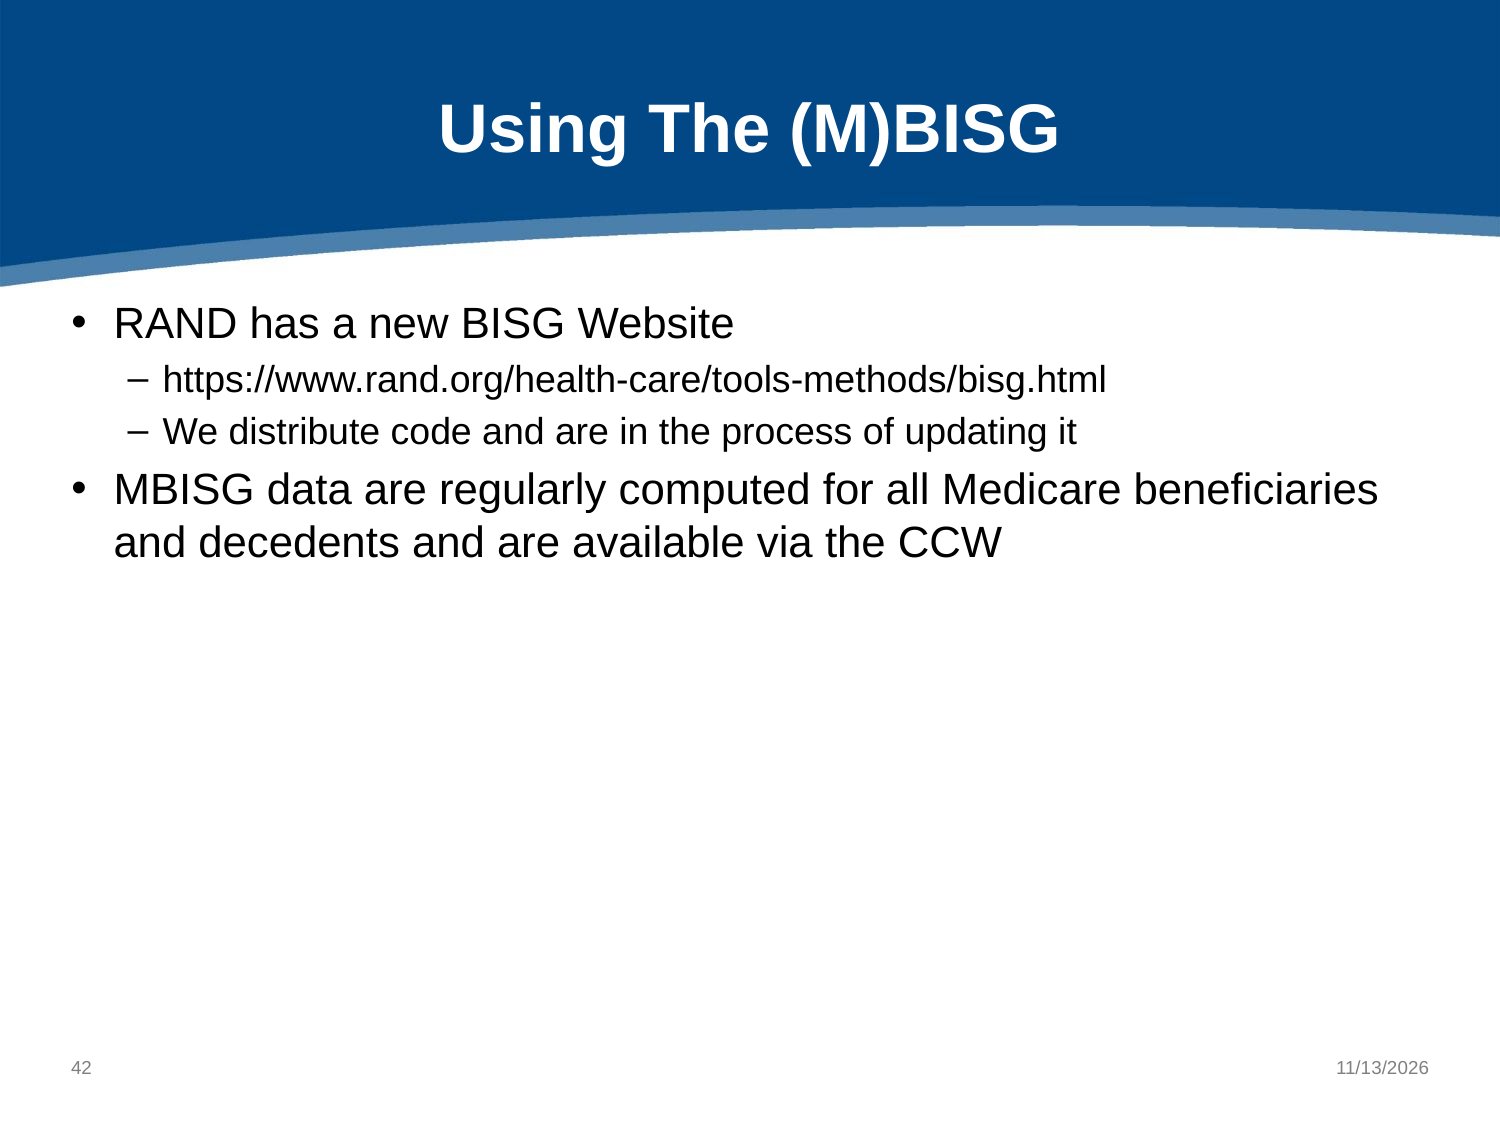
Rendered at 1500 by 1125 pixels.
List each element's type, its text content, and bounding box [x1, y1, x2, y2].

title Using The (M)BISG [56, 12, 1444, 238]
picture [0, 0, 1500, 320]
list RAND has a new BISG Website https://www.rand.org/health-care/tools-methods/bisg.html We distribute code and are in the process of updating it MBISG data are regularly computed for all Medicare beneficiaries and decedents and are available via the CCW [56, 287, 1444, 1038]
slide_number 41 [56, 1037, 226, 1098]
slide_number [1256, 1037, 1444, 1098]
